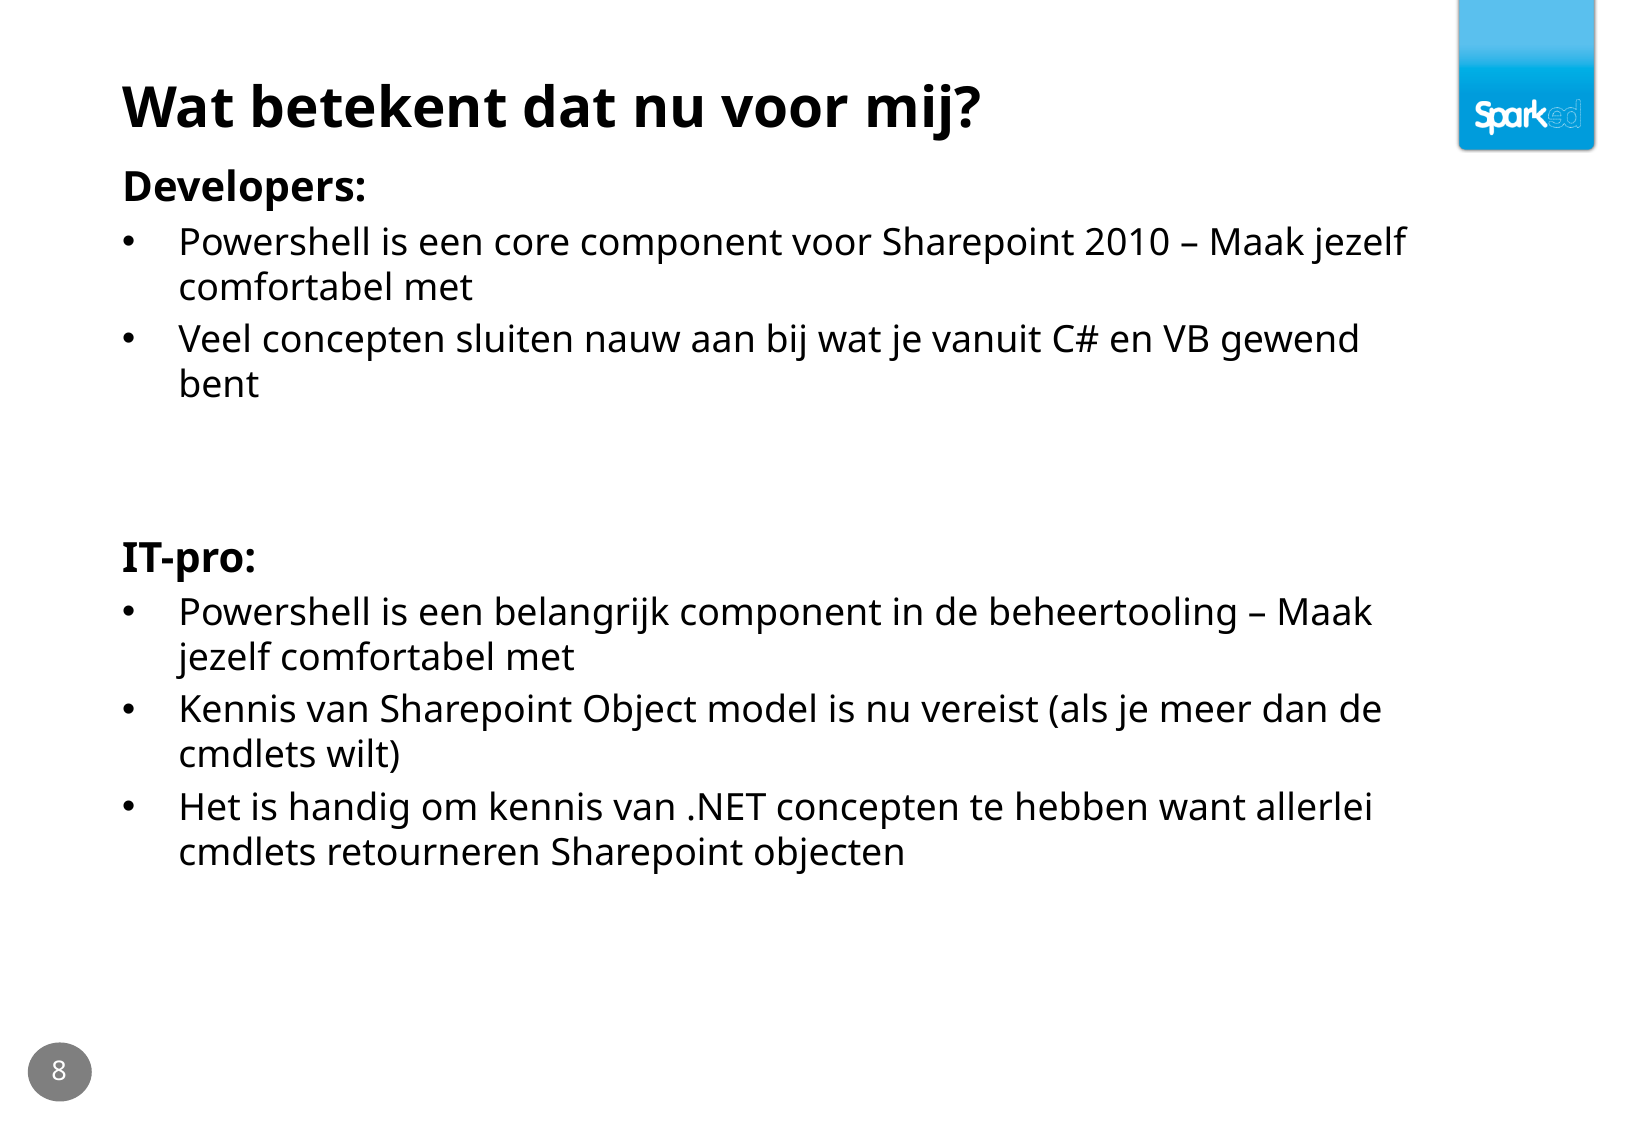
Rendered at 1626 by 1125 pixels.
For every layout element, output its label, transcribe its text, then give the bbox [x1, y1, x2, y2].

title Wat betekent dat nu voor mij? [106, 62, 1435, 147]
picture [1451, 0, 1598, 153]
slide_number 8 [15, 1041, 103, 1102]
list Developers: Powershell is een core component voor Sharepoint 2010 – Maak jezelf comfortabel met Veel concepten sluiten nauw aan bij wat je vanuit C# en VB gewend bent IT-pro: Powershell is een belangrijk component in de beheertooling – Maak jezelf comfortabel met Kennis van Sharepoint Object model is nu vereist (als je meer dan de cmdlets wilt) Het is handig om kennis van .NET concepten te hebben want allerlei cmdlets retourneren Sharepoint objecten [106, 152, 1431, 1032]
